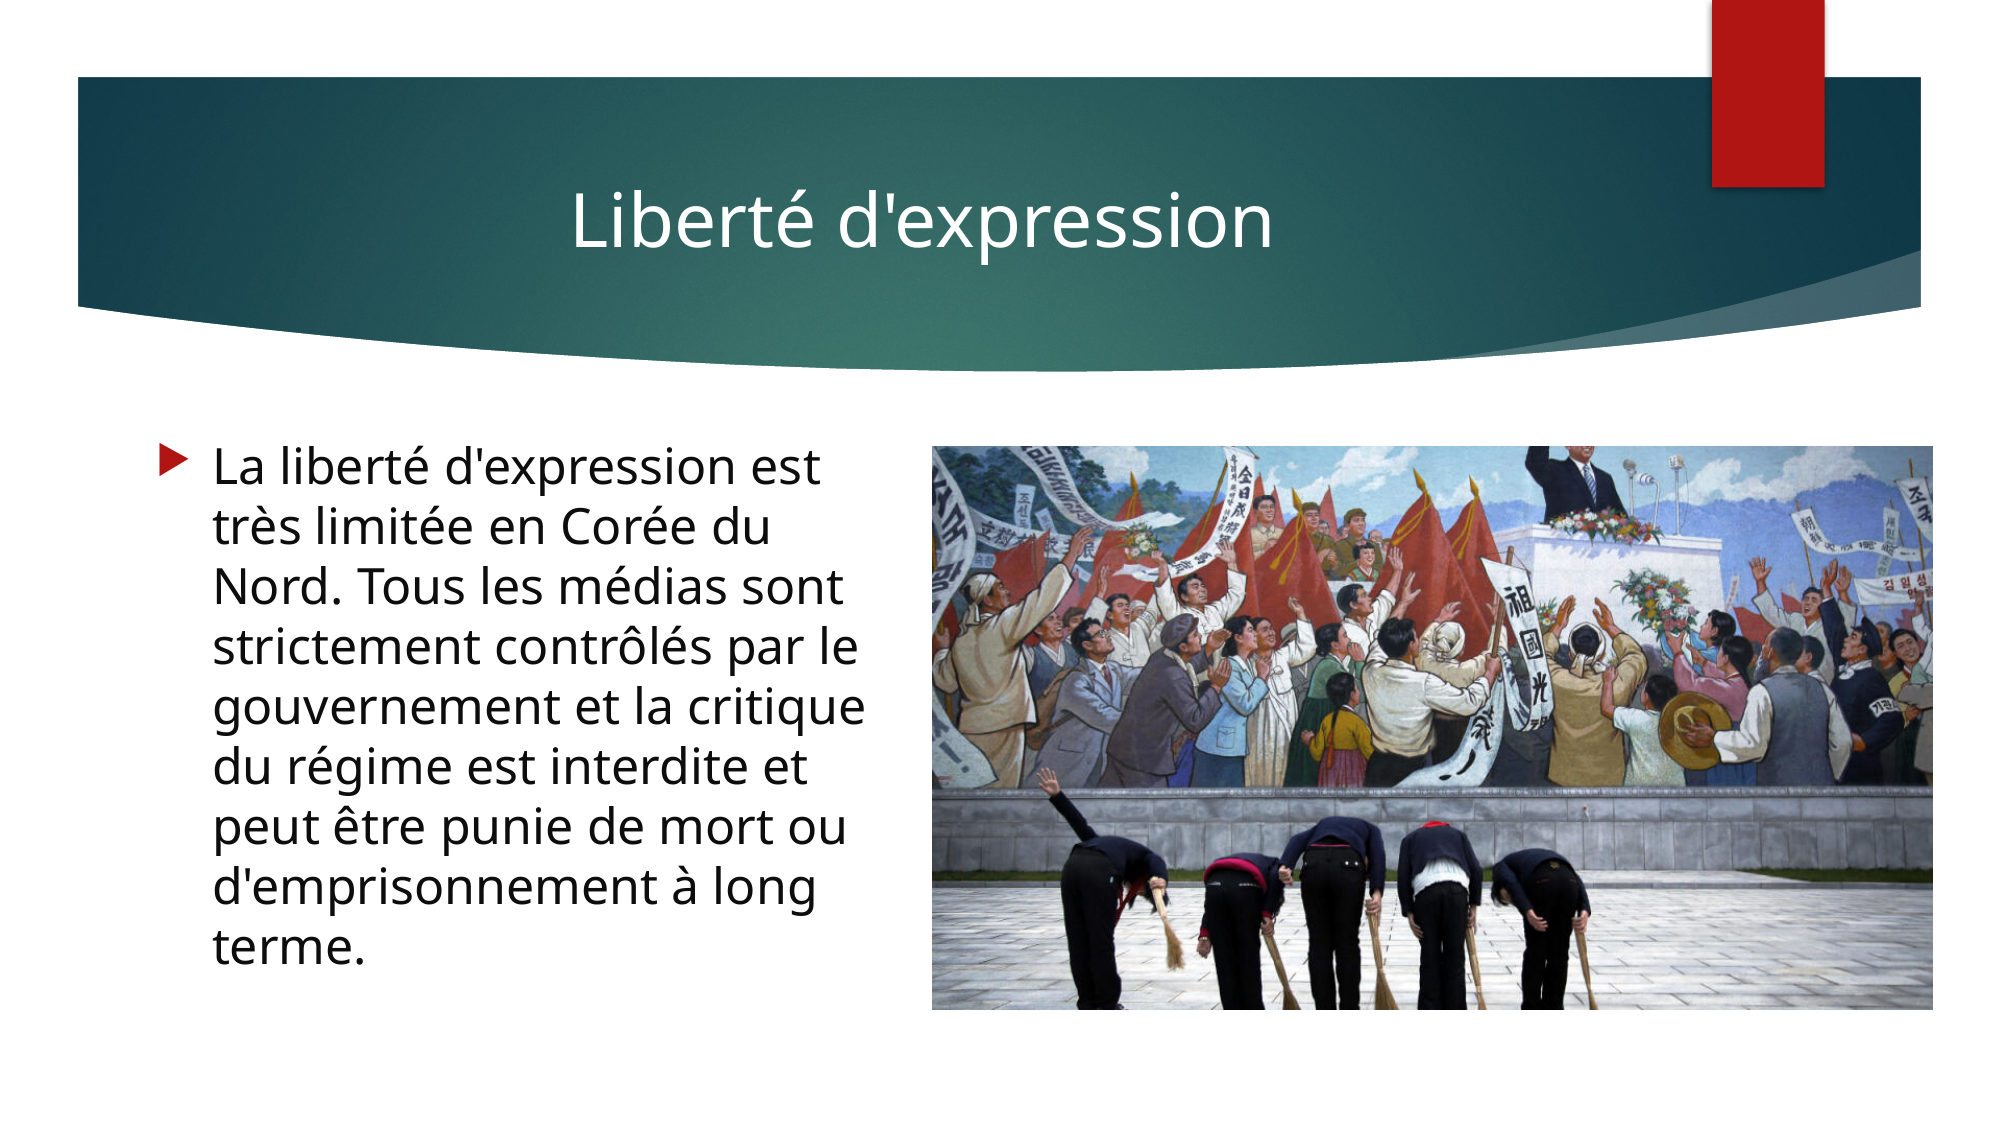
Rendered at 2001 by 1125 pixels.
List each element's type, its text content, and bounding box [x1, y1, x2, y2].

title Liberté d'expression [189, 159, 1638, 276]
picture [932, 446, 1933, 1010]
list La liberté d'expression est très limitée en Corée du Nord. Tous les médias sont strictement contrôlés par le gouvernement et la critique du régime est interdite et peut être punie de mort ou d'emprisonnement à long terme. [140, 427, 933, 1091]
